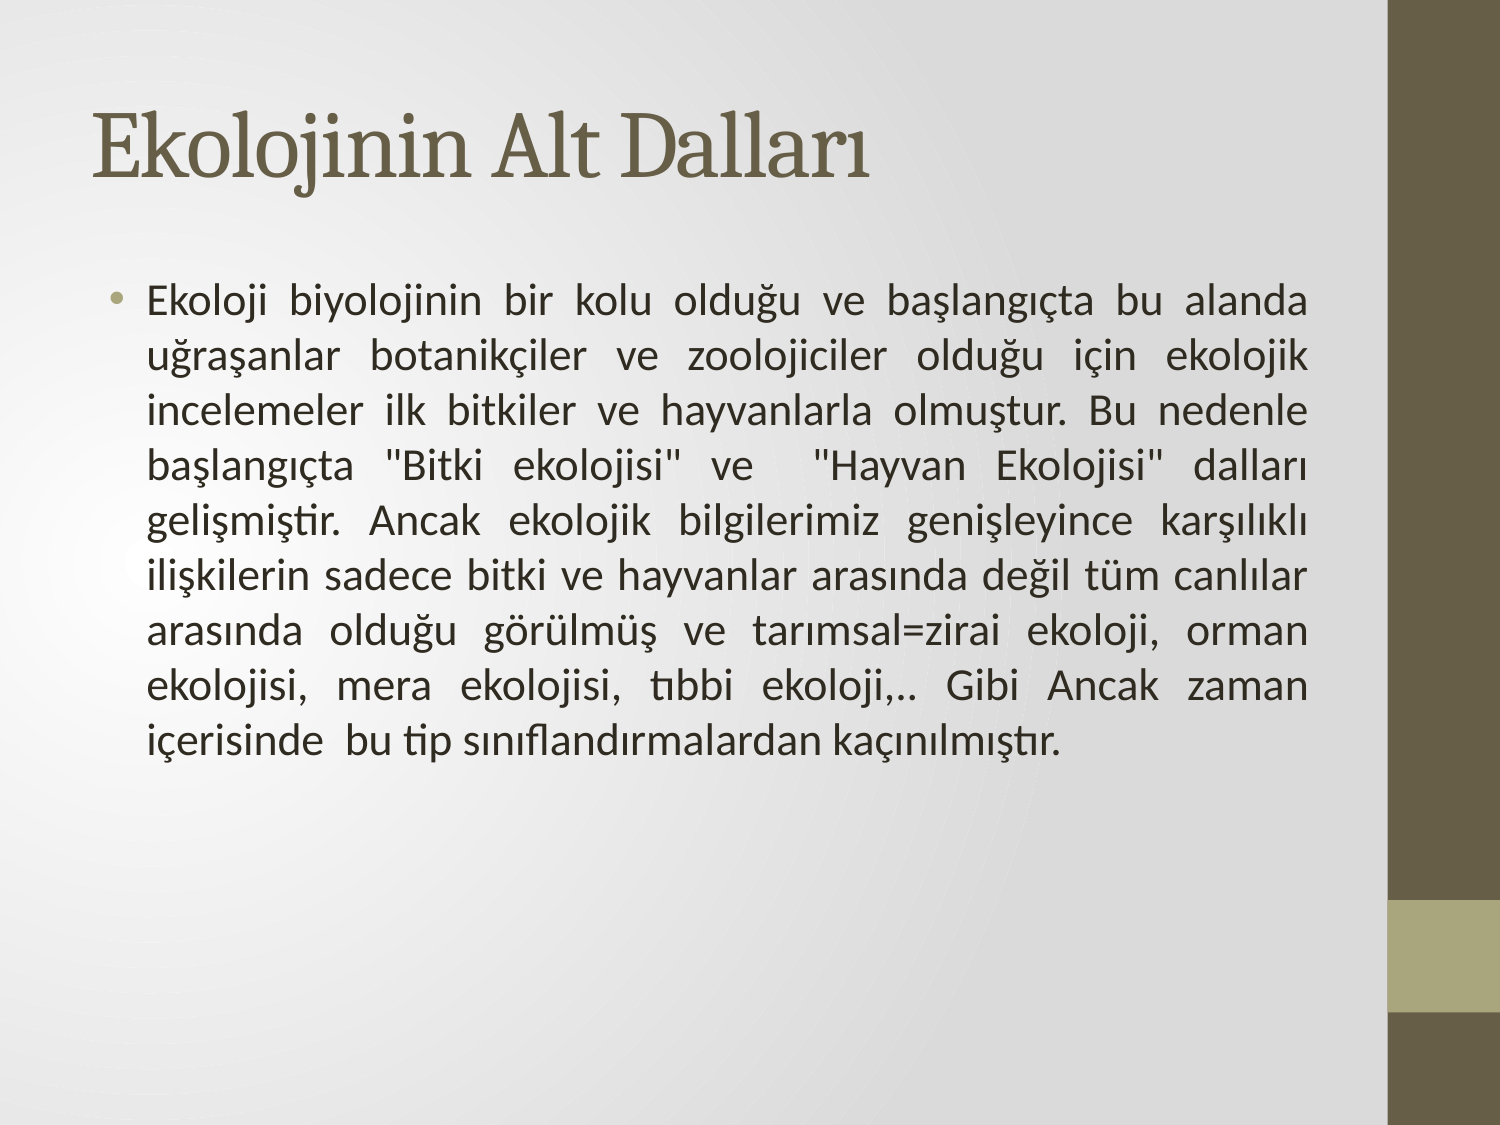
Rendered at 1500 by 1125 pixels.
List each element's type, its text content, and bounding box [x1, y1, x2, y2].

title Ekolojinin Alt Dalları [75, 45, 1325, 233]
list Ekoloji biyolojinin bir kolu olduğu ve başlangıçta bu alanda uğraşanlar botanikçiler ve zoolojiciler olduğu için ekolojik incelemeler ilk bitkiler ve hayvanlarla olmuştur. Bu nedenle başlangıçta "Bitki ekolojisi" ve "Hayvan Ekolojisi" dalları gelişmiştir. Ancak ekolojik bilgilerimiz genişleyince karşılıklı ilişkilerin sadece bitki ve hayvanlar arasında değil tüm canlılar arasında olduğu görülmüş ve tarımsal=zirai ekoloji, orman ekolojisi, mera ekolojisi, tıbbi ekoloji,.. Gibi Ancak zaman içerisinde bu tip sınıflandırmalardan kaçınılmıştır. [75, 262, 1325, 1050]
